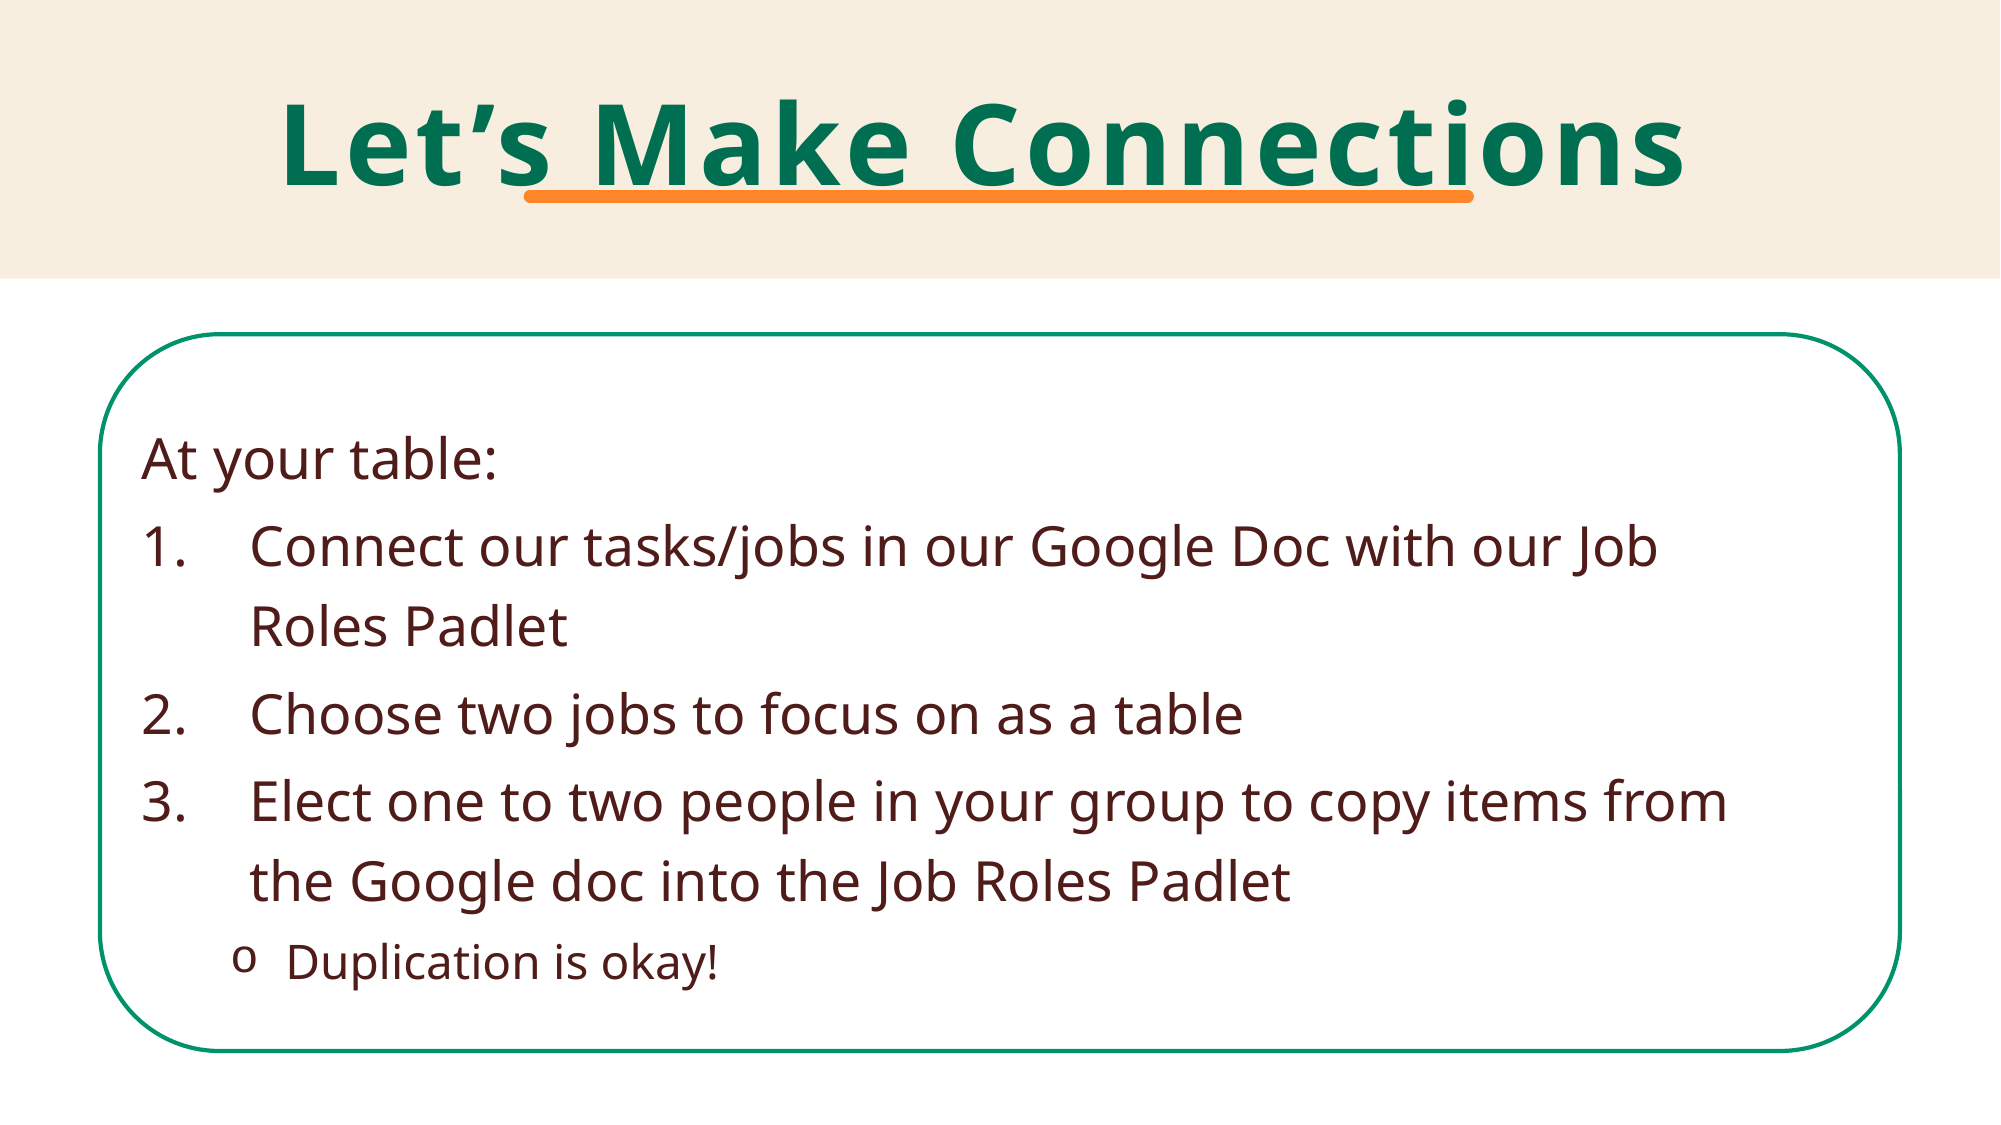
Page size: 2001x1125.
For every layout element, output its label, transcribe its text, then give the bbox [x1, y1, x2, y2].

title Let’s Make Connections [99, 73, 1900, 229]
list At your table: Connect our tasks/jobs in our Google Doc with our Job Roles Padlet Choose two jobs to focus on as a table Elect one to two people in your group to copy items from the Google doc into the Job Roles Padlet Duplication is okay! [121, 398, 1832, 1007]
